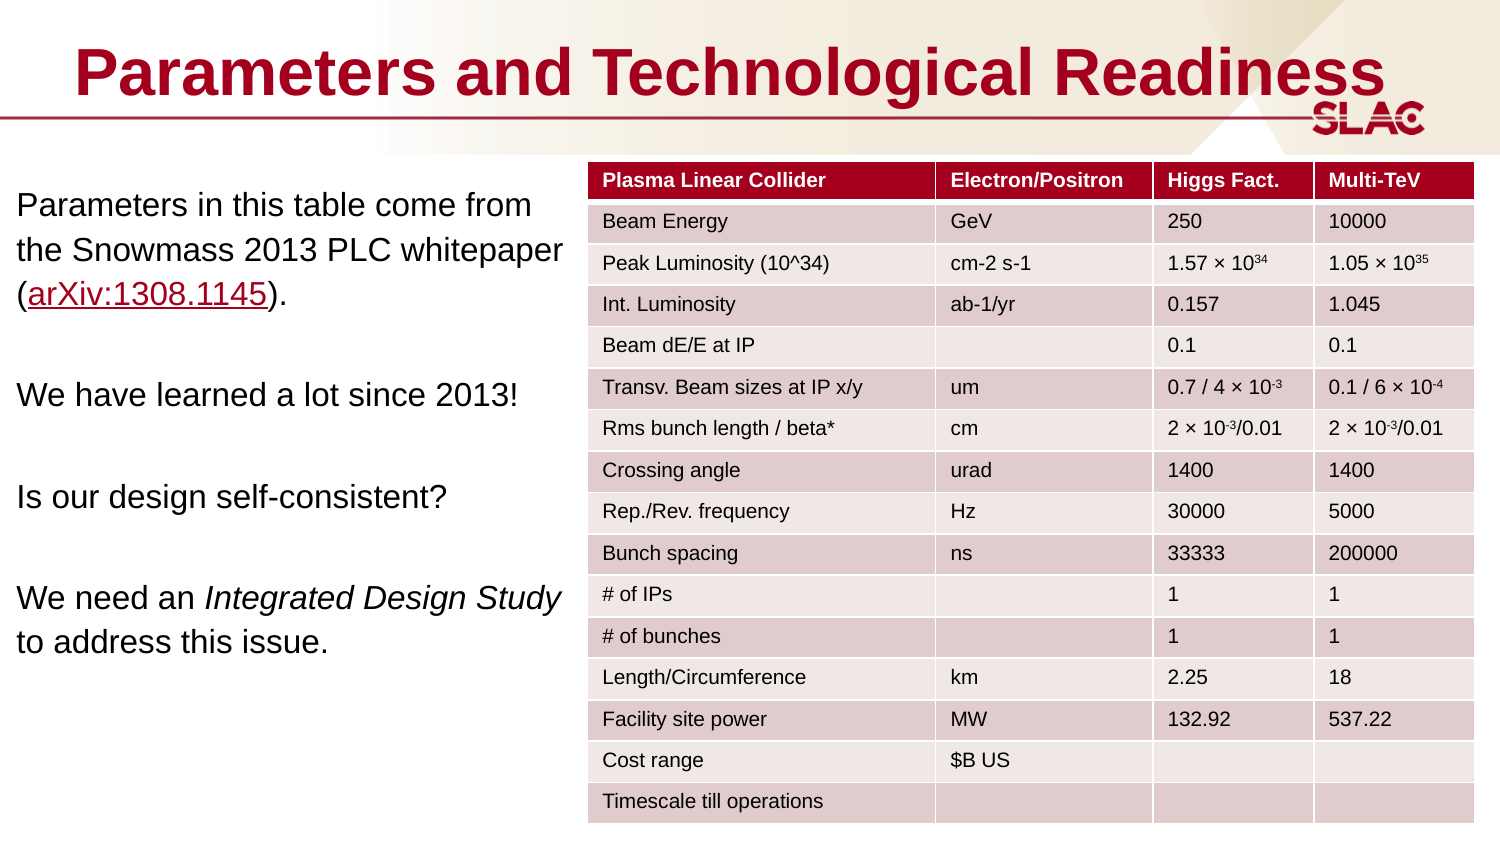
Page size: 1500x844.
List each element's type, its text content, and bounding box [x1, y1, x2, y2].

table_cell urad [936, 452, 1152, 492]
table_cell 1.57 × 1034 [1154, 245, 1313, 284]
table_cell 1 [1154, 576, 1313, 616]
table_header Electron/Positron [936, 162, 1152, 199]
picture [0, 0, 1500, 155]
table_cell 1.045 [1315, 286, 1474, 326]
table_cell Rms bunch length / beta* [588, 410, 935, 450]
table_cell [936, 327, 1152, 367]
table_cell [1154, 742, 1313, 782]
table_cell ns [936, 535, 1152, 574]
table_cell Cost range [588, 742, 935, 782]
table_cell 1.05 × 1035 [1315, 245, 1474, 284]
table_header Plasma Linear Collider [588, 162, 935, 199]
table_cell 1 [1315, 618, 1474, 657]
table_cell # of IPs [588, 576, 935, 616]
table_cell Bunch spacing [588, 535, 935, 574]
table_cell [1154, 783, 1313, 823]
table_cell $B US [936, 742, 1152, 782]
table_cell [936, 576, 1152, 616]
table_cell 537.22 [1315, 701, 1474, 740]
table_header Higgs Fact. [1154, 162, 1313, 199]
table_cell Facility site power [588, 701, 935, 740]
table_cell Length/Circumference [588, 659, 935, 699]
table_cell [1315, 783, 1474, 823]
text_box Parameters in this table come from the Snowmass 2013 PLC whitepaper (arXiv:1308.1145). We have learned a lot since 2013! Is our design self-consistent? We need an Integrated Design Study to address this issue. [1, 171, 588, 796]
table_cell ab-1/yr [936, 286, 1152, 326]
table_cell 1400 [1315, 452, 1474, 492]
table_cell 200000 [1315, 535, 1474, 574]
table_cell Peak Luminosity (10^34) [588, 245, 935, 284]
table_cell km [936, 659, 1152, 699]
table_cell Beam Energy [588, 205, 935, 243]
table_cell 132.92 [1154, 701, 1313, 740]
table_cell 5000 [1315, 493, 1474, 533]
table_cell Beam dE/E at IP [588, 327, 935, 367]
table_cell 0.1 [1315, 327, 1474, 367]
table_cell Timescale till operations [588, 783, 935, 823]
table_cell 0.157 [1154, 286, 1313, 326]
table_cell 33333 [1154, 535, 1313, 574]
table_cell cm [936, 410, 1152, 450]
table_cell [936, 618, 1152, 657]
table_cell 1 [1315, 576, 1474, 616]
table_cell [936, 783, 1152, 823]
table_cell cm-2 s-1 [936, 245, 1152, 284]
table_cell 2 × 10-3/0.01 [1315, 410, 1474, 450]
table_cell um [936, 369, 1152, 409]
table_cell # of bunches [588, 618, 935, 657]
table_header Multi-TeV [1315, 162, 1474, 199]
table_cell Int. Luminosity [588, 286, 935, 326]
table_cell MW [936, 701, 1152, 740]
table_cell GeV [936, 205, 1152, 243]
table_cell 0.1 [1154, 327, 1313, 367]
table_cell 0.1 / 6 × 10-4 [1315, 369, 1474, 409]
table_cell [1315, 742, 1474, 782]
table_cell 0.7 / 4 × 10-3 [1154, 369, 1313, 409]
table_cell 1400 [1154, 452, 1313, 492]
table_cell Transv. Beam sizes at IP x/y [588, 369, 935, 409]
table_cell Hz [936, 493, 1152, 533]
table_cell 30000 [1154, 493, 1313, 533]
table_cell 1 [1154, 618, 1313, 657]
table_cell Rep./Rev. frequency [588, 493, 935, 533]
table_cell 250 [1154, 205, 1313, 243]
table_cell 2 × 10-3/0.01 [1154, 410, 1313, 450]
table_cell Crossing angle [588, 452, 935, 492]
table_cell 10000 [1315, 205, 1474, 243]
table_cell 18 [1315, 659, 1474, 699]
table_cell 2.25 [1154, 659, 1313, 699]
title Parameters and Technological Readiness [74, 15, 1404, 109]
